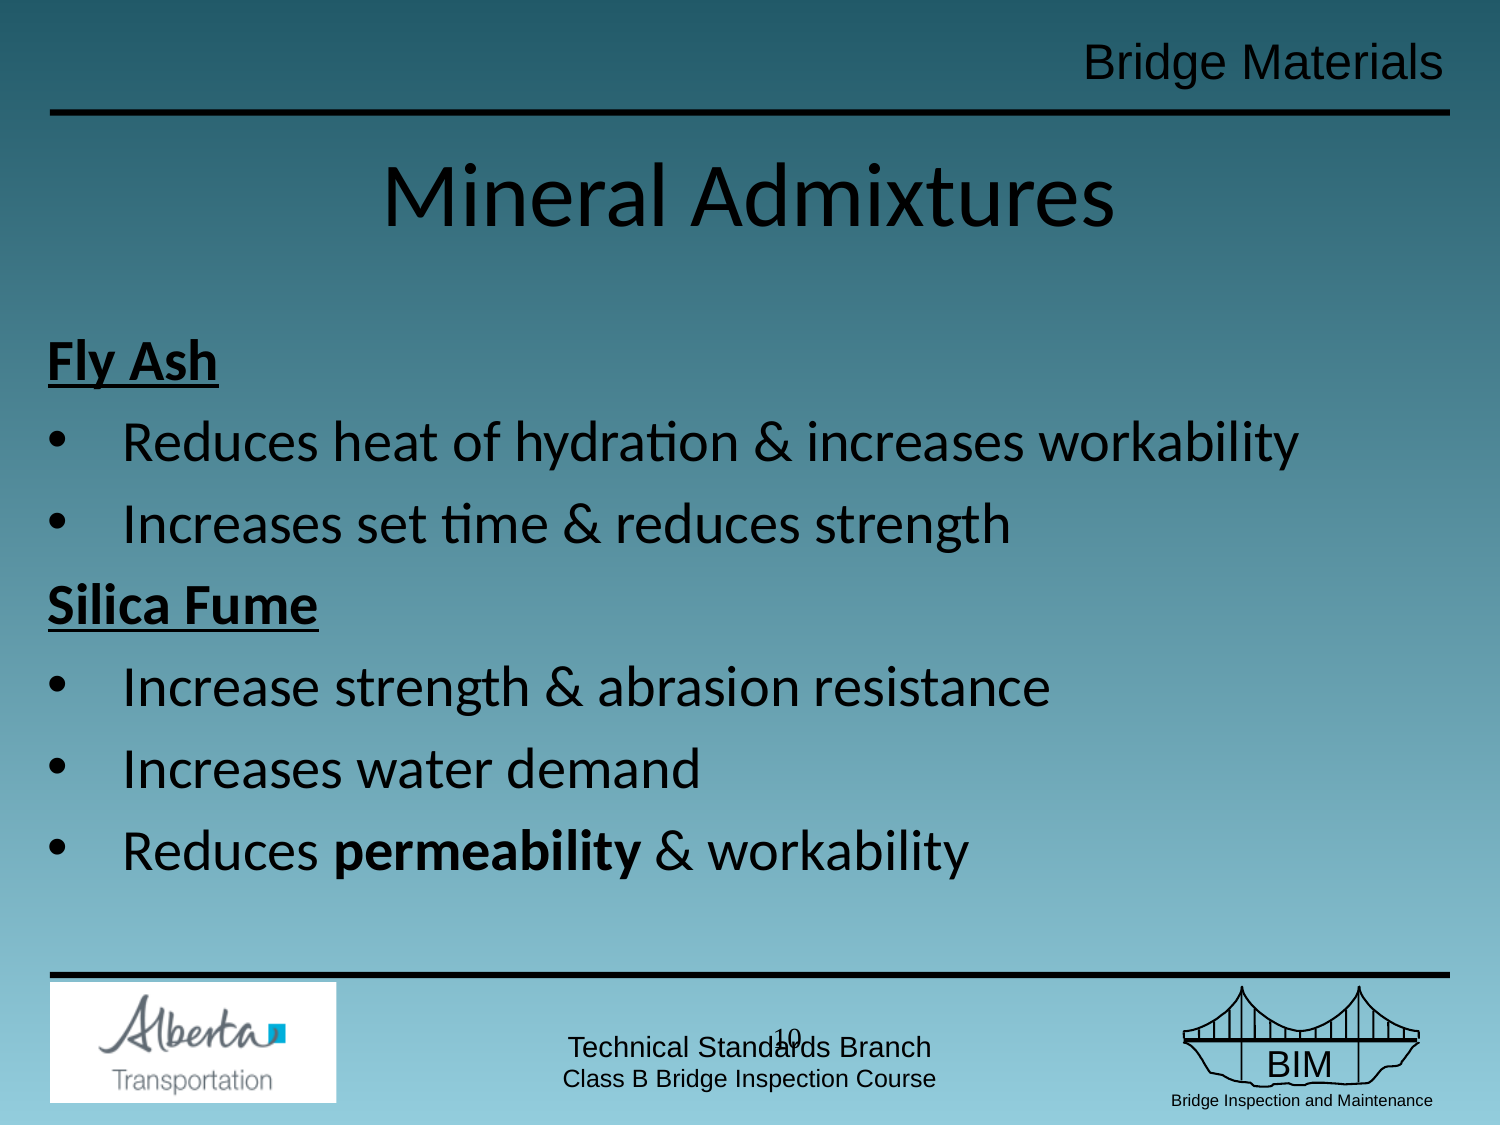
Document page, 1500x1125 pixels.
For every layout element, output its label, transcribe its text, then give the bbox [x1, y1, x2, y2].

text_box 9 [687, 1012, 888, 1067]
list Fly Ash Reduces heat of hydration & increases workability Increases set time & reduces strength Silica Fume Increase strength & abrasion resistance Increases water demand Reduces permeability & workability [33, 314, 1500, 990]
picture [50, 990, 337, 1103]
title Mineral Admixtures [112, 126, 1388, 314]
